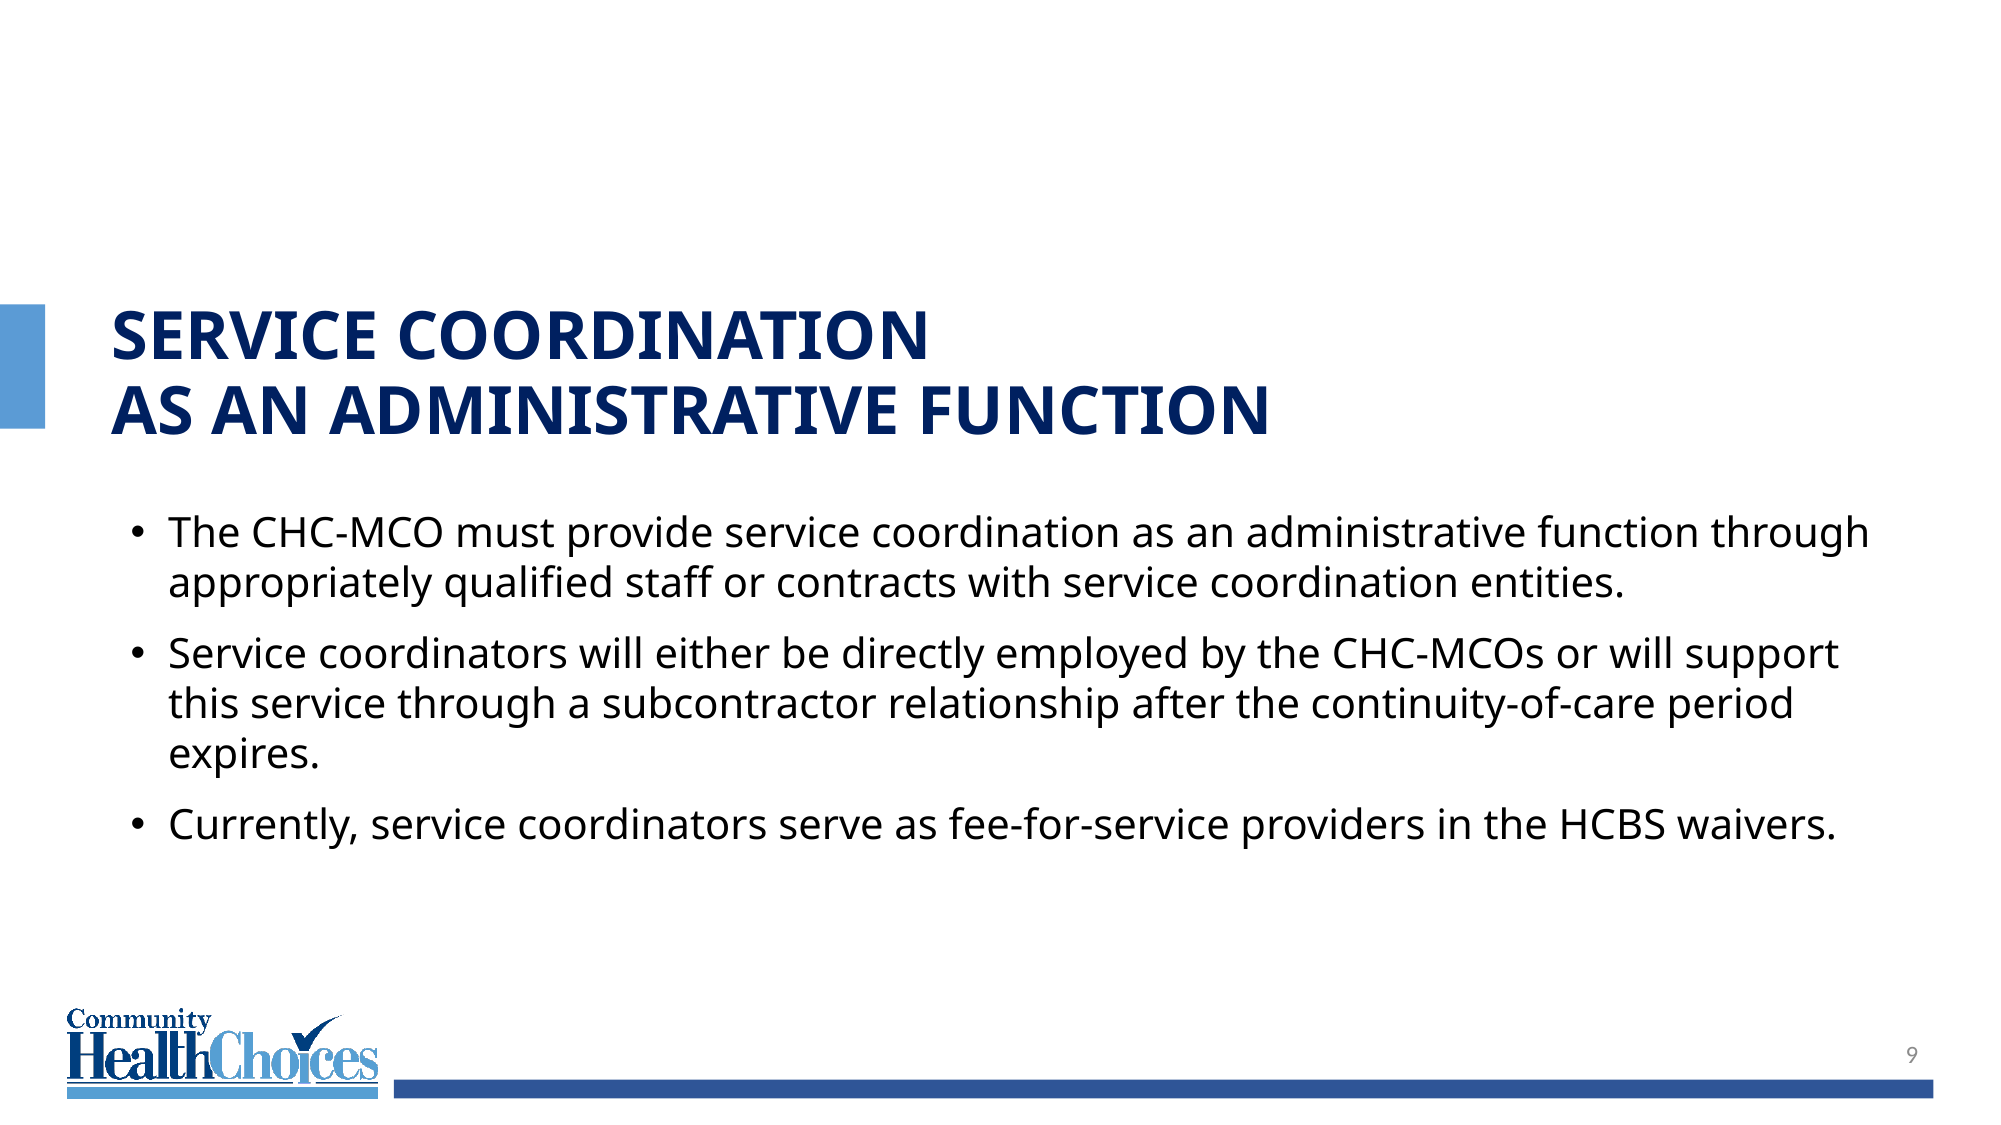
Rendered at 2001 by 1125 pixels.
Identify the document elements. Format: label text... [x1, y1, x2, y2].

slide_number 9 [1483, 1023, 1934, 1084]
picture [67, 1008, 378, 1099]
text_box [393, 1079, 1934, 1099]
text_box [0, 303, 46, 430]
list SERVICE COORDINATION AS AN ADMINISTRATIVE FUNCTION [96, 290, 1539, 400]
list The CHC-MCO must provide service coordination as an administrative function through appropriately qualified staff or contracts with service coordination entities. Service coordinators will either be directly employed by the CHC-MCOs or will support this service through a subcontractor relationship after the continuity-of-care period expires. Currently, service coordinators serve as fee-for-service providers in the HCBS waivers. [115, 498, 1900, 860]
